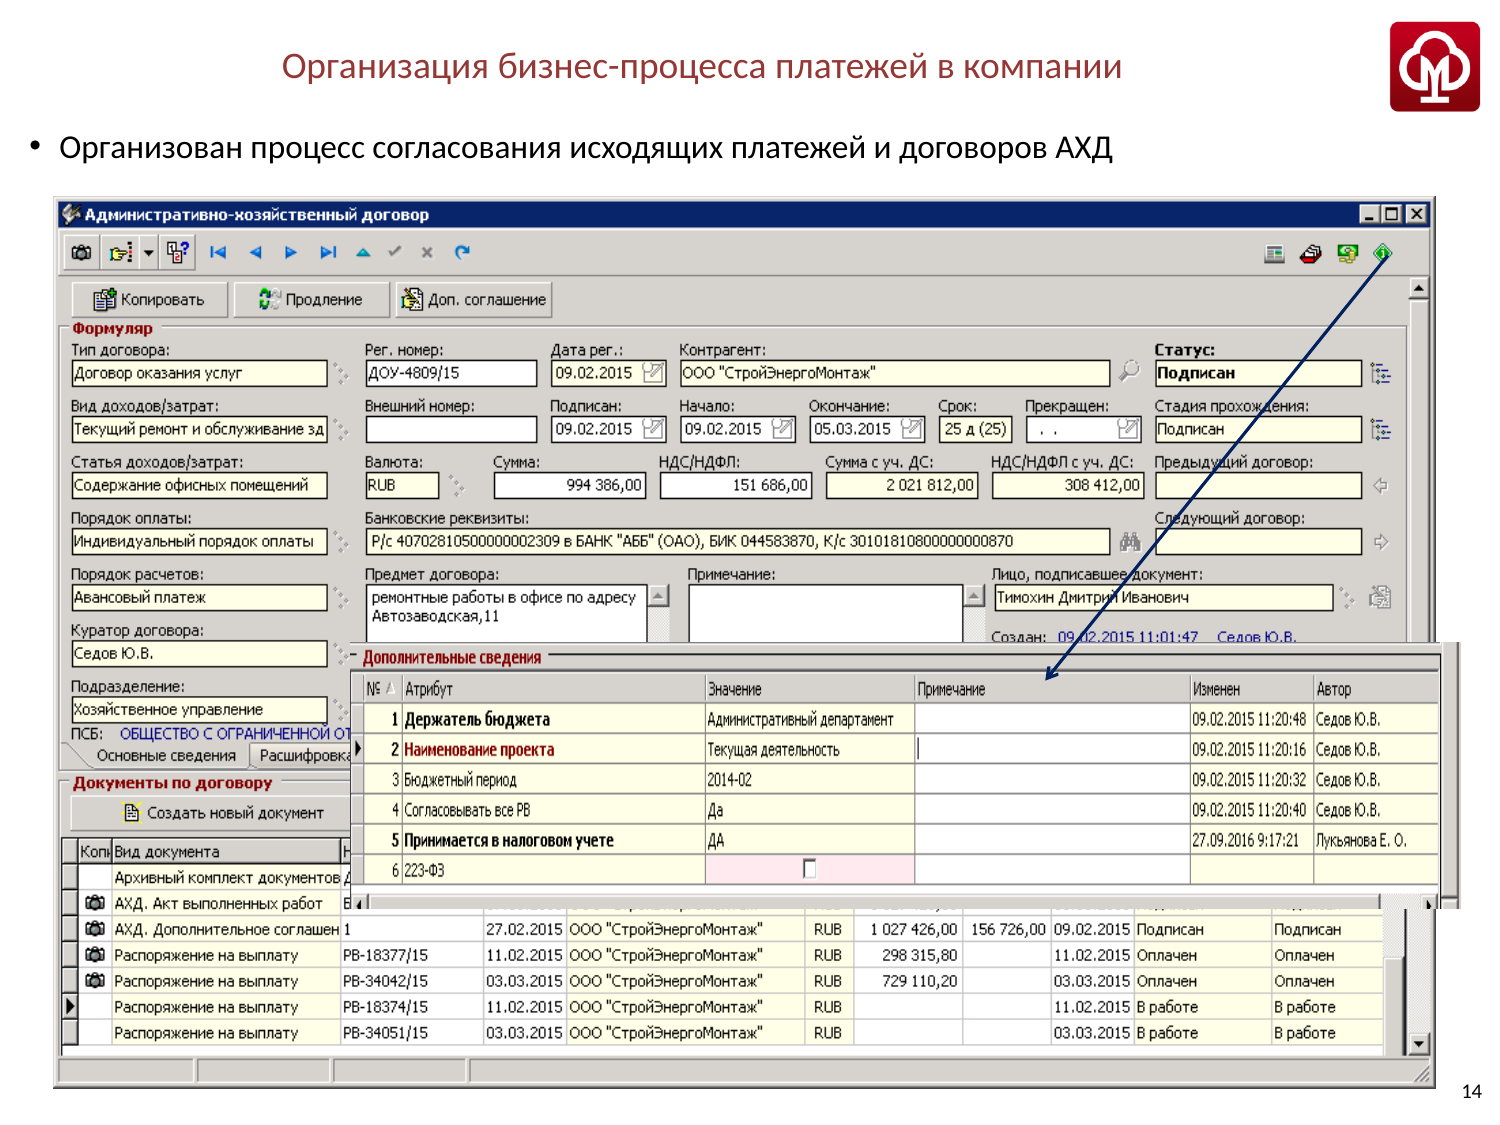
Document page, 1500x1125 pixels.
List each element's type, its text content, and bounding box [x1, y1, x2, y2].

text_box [1045, 255, 1389, 681]
picture [52, 195, 1462, 1089]
picture [1387, 17, 1483, 114]
list Организован процесс согласования исходящих платежей и договоров АХД [29, 125, 1380, 868]
title Организация бизнес-процесса платежей в компании [23, 19, 1382, 108]
